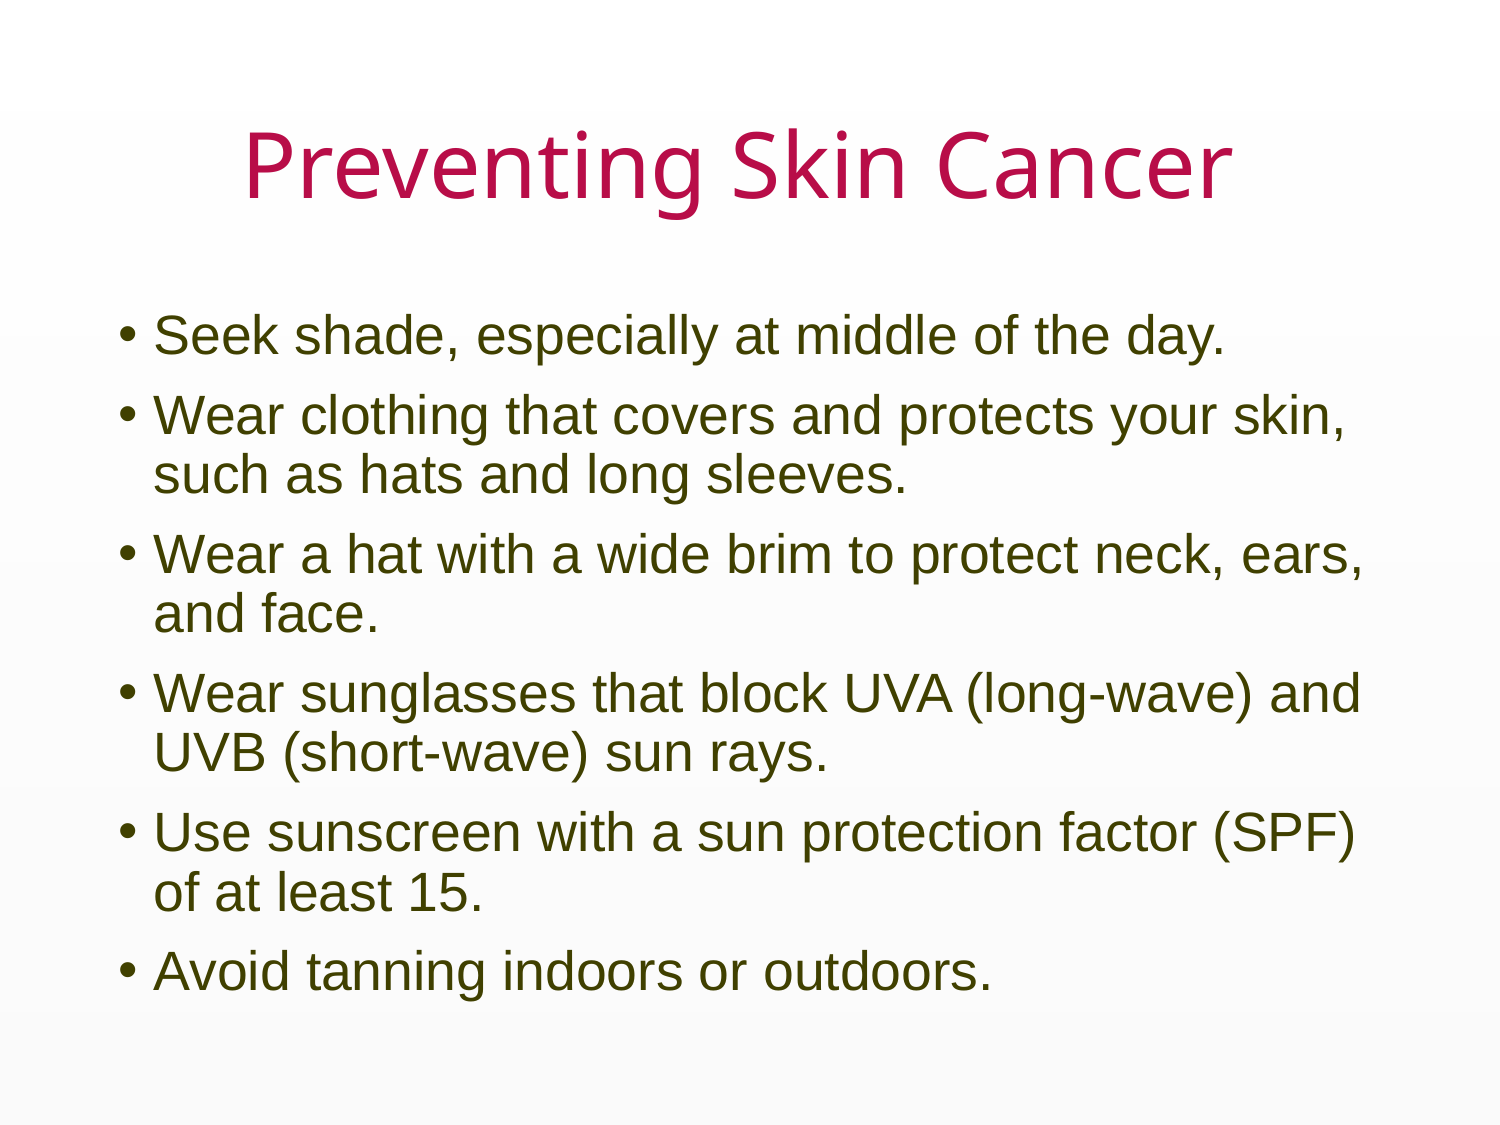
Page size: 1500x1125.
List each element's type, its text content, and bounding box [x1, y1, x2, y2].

list Seek shade, especially at middle of the day. Wear clothing that covers and protects your skin, such as hats and long sleeves. Wear a hat with a wide brim to protect neck, ears, and face. Wear sunglasses that block UVA (long-wave) and UVB (short-wave) sun rays. Use sunscreen with a sun protection factor (SPF) of at least 15. Avoid tanning indoors or outdoors. [103, 299, 1397, 1014]
title Preventing Skin Cancer [103, 59, 1397, 278]
